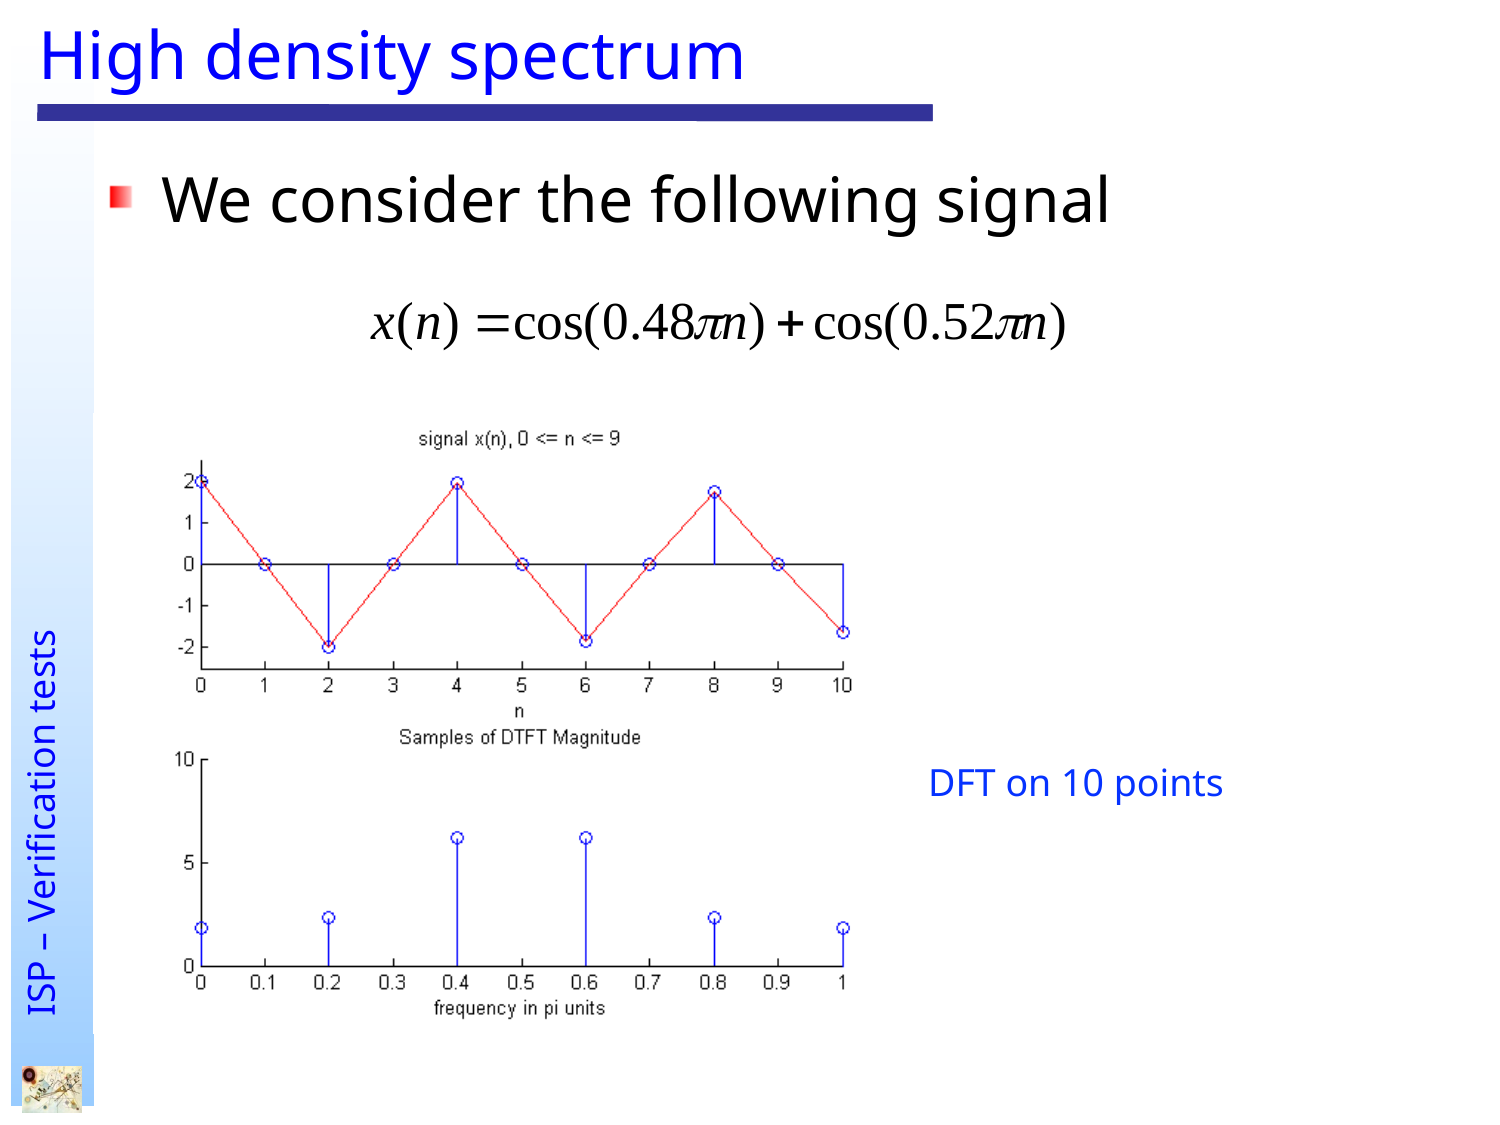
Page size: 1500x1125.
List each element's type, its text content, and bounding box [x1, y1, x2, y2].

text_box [360, 290, 1077, 363]
picture [93, 413, 921, 1035]
list We consider the following signal [93, 152, 1430, 1055]
title High density spectrum [23, 4, 1414, 101]
picture [22, 1066, 82, 1113]
text_box DFT on 10 points [925, 751, 1240, 812]
picture [108, 184, 135, 211]
